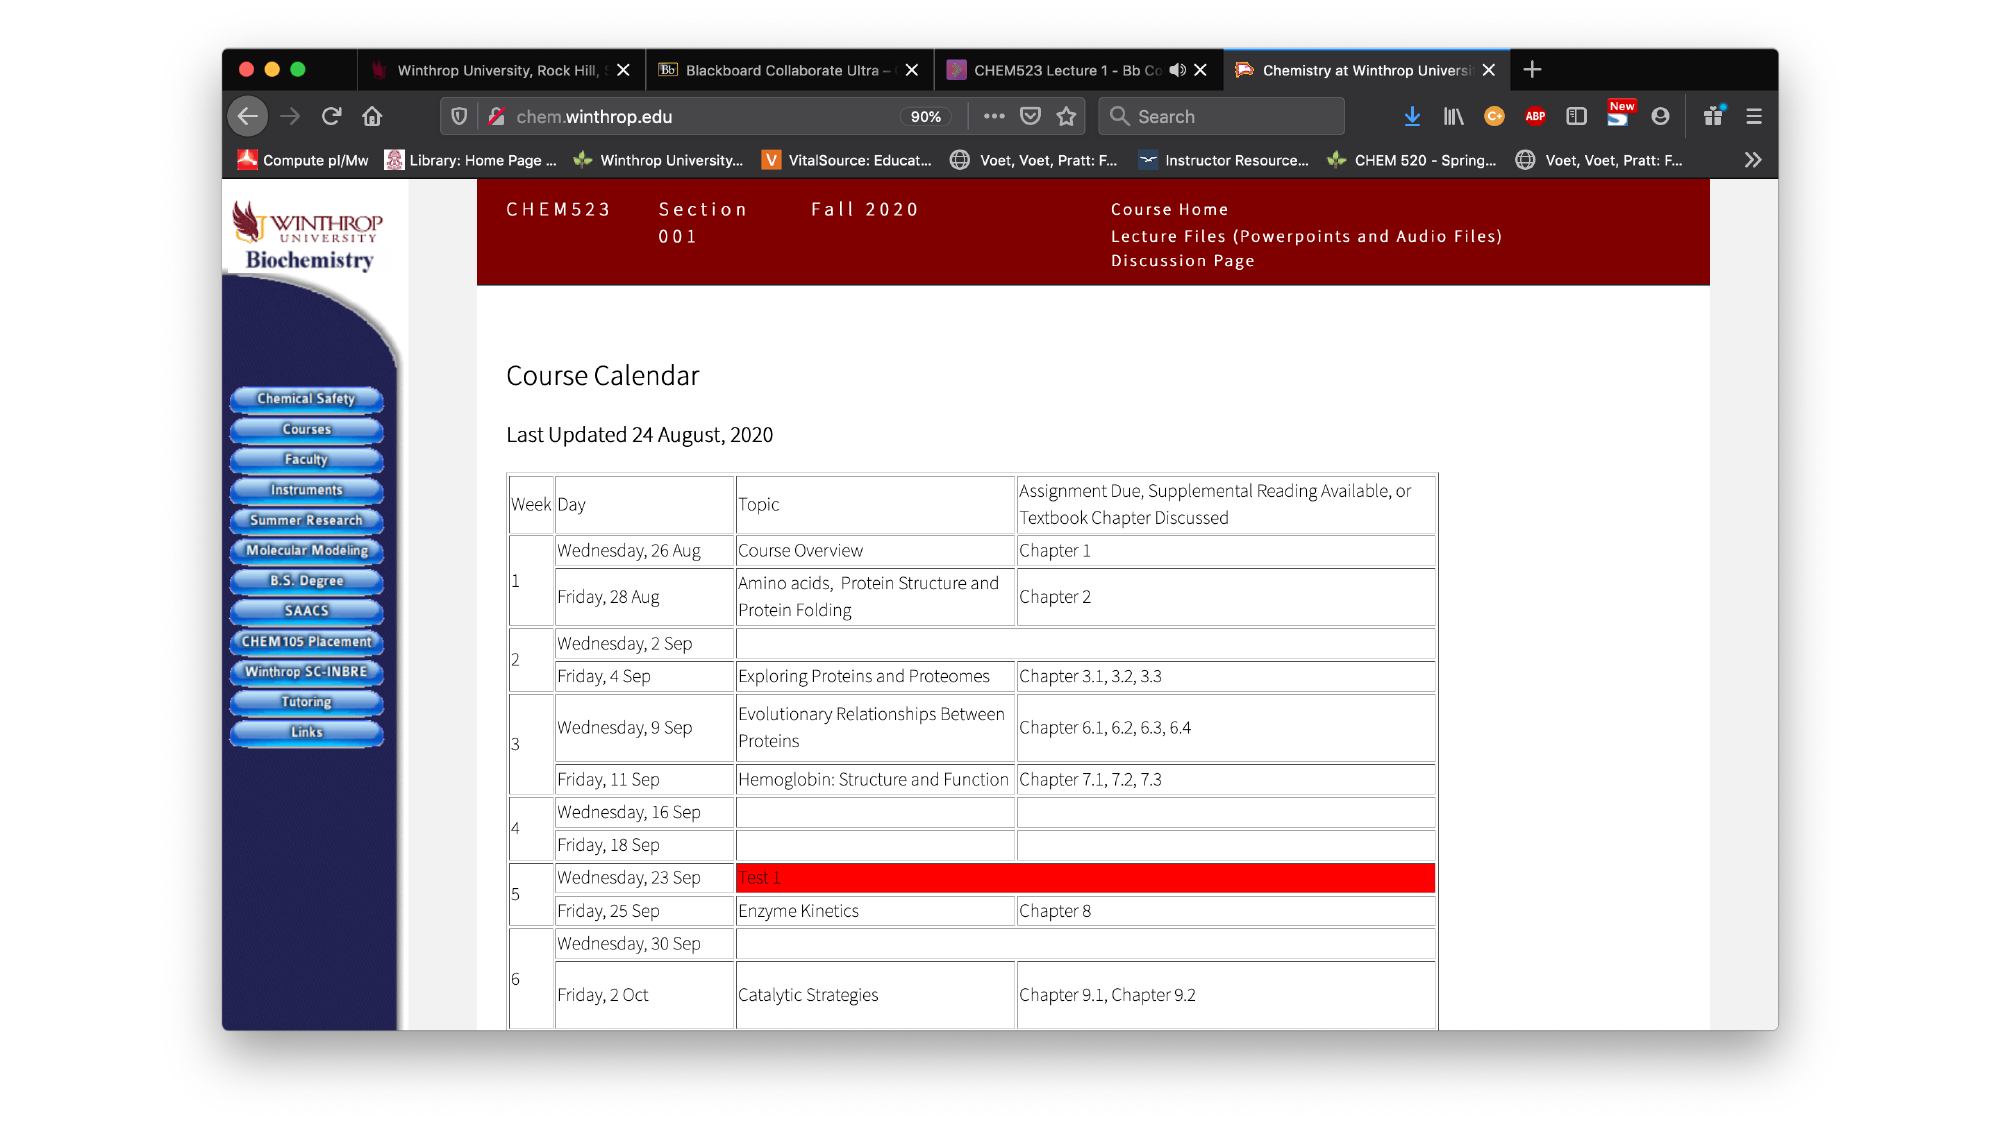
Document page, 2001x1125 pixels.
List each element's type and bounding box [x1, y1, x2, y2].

picture [150, 0, 1850, 1125]
